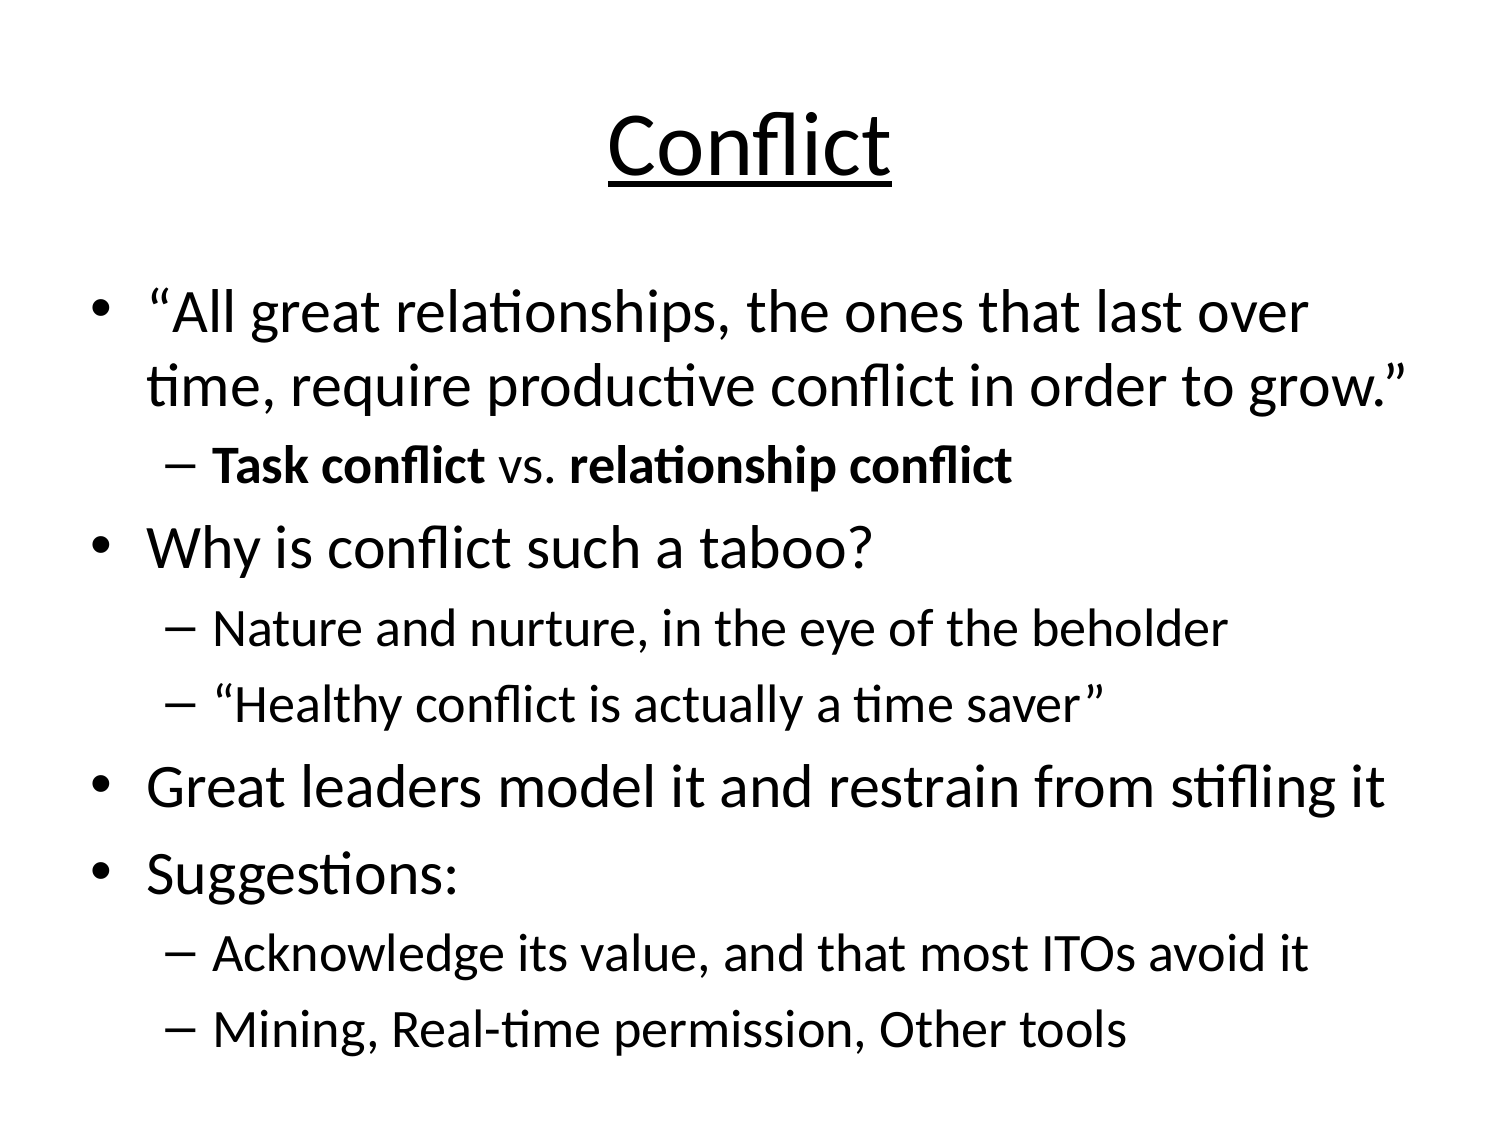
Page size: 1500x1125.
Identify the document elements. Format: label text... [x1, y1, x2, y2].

title Conflict [75, 45, 1425, 233]
list “All great relationships, the ones that last over time, require productive conflict in order to grow.” Task conflict vs. relationship conflict Why is conflict such a taboo? Nature and nurture, in the eye of the beholder “Healthy conflict is actually a time saver” Great leaders model it and restrain from stifling it Suggestions: Acknowledge its value, and that most ITOs avoid it Mining, Real-time permission, Other tools [75, 262, 1450, 1125]
